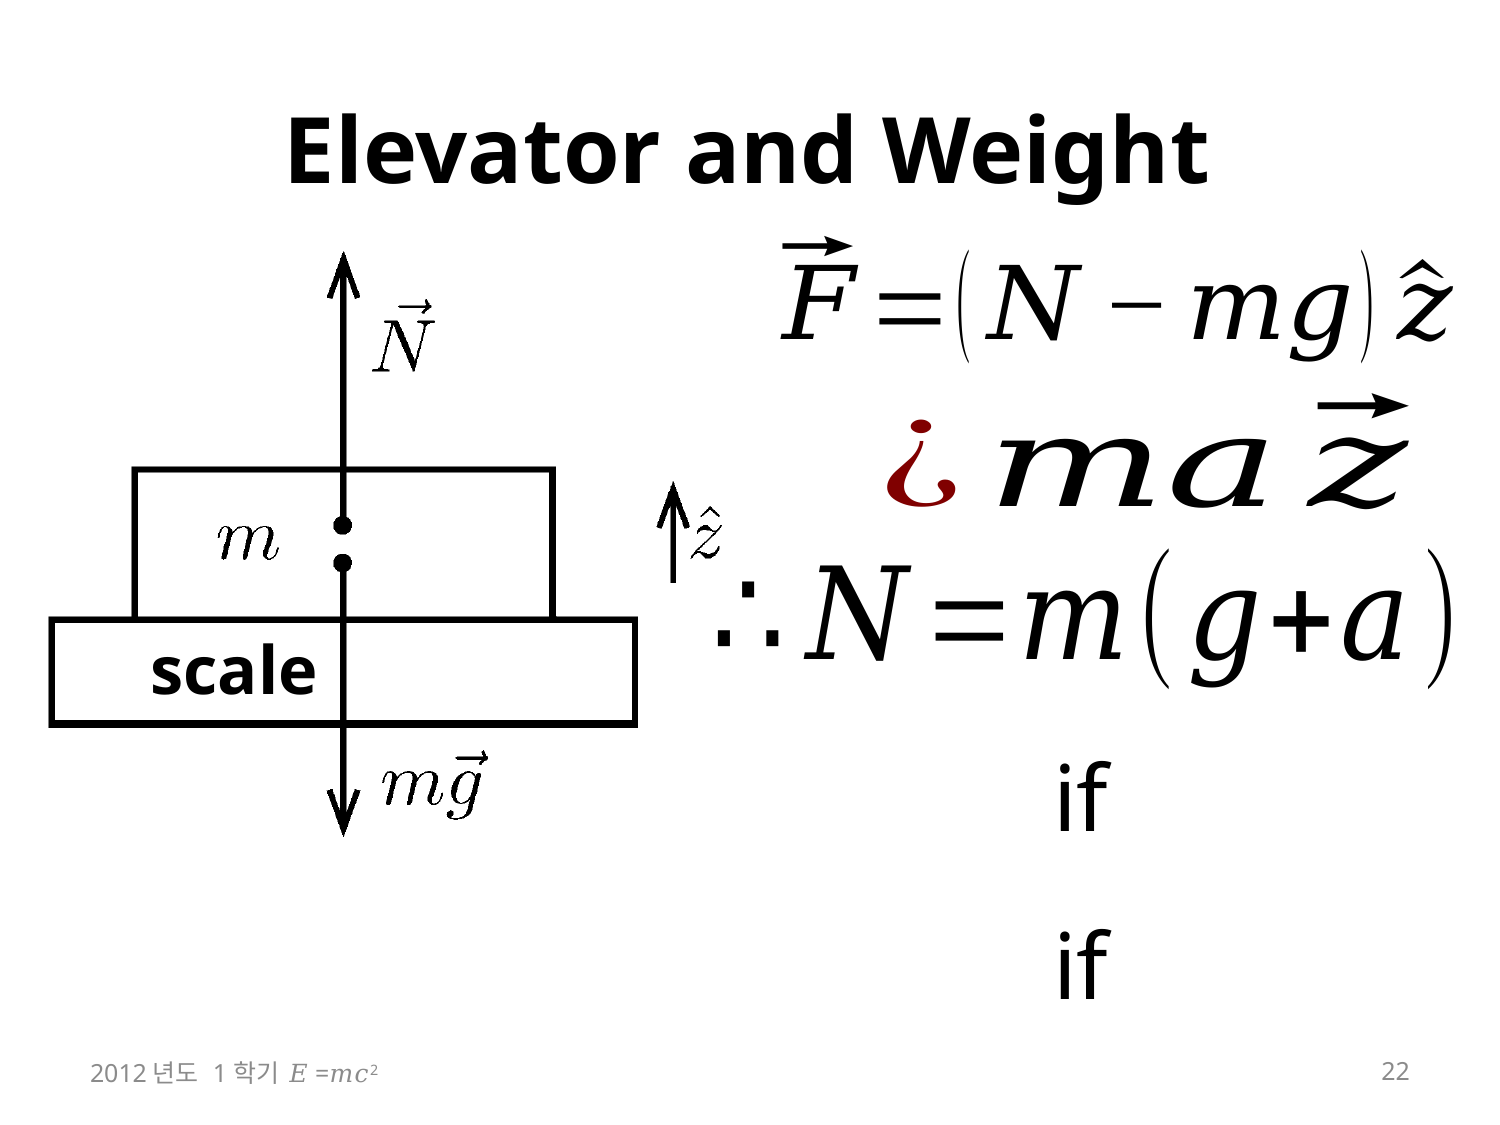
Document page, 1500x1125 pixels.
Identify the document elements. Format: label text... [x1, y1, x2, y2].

text_box Elevator and Weight [0, 53, 1495, 241]
slide_number 22 [1297, 1042, 1425, 1103]
picture [0, 116, 1292, 1118]
